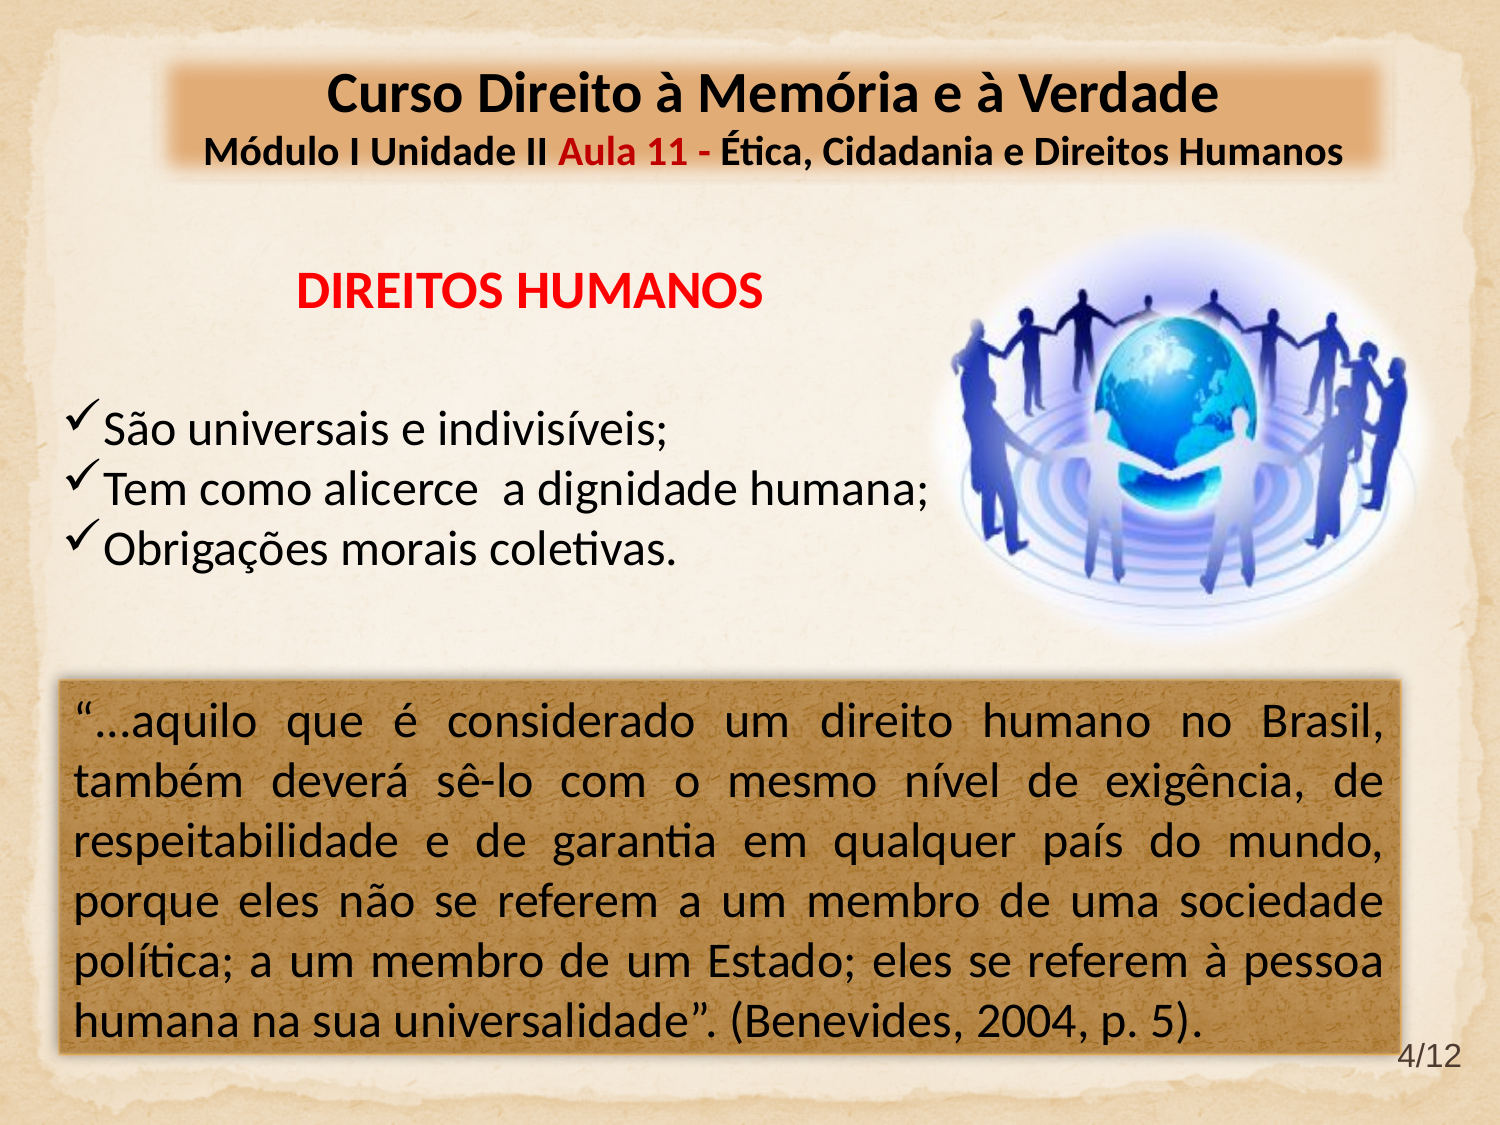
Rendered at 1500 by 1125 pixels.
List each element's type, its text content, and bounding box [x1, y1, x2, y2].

text_box São universais e indivisíveis; Tem como alicerce a dignidade humana; Obrigações morais coletivas. [46, 387, 903, 583]
slide_number 4/12 [1379, 1019, 1480, 1089]
text_box “...aquilo que é considerado um direito humano no Brasil, também deverá sê-lo com o mesmo nível de exigência, de respeitabilidade e de garantia em qualquer país do mundo, porque eles não se referem a um membro de uma sociedade política; a um membro de um Estado; eles se referem à pessoa humana na sua universalidade”. (Benevides, 2004, p. 5). [62, 683, 1398, 1052]
picture [915, 212, 1446, 661]
text_box Curso Direito à Memória e à Verdade Módulo I Unidade II Aula 11 - Ética, Cidadania e Direitos Humanos [182, 78, 1366, 153]
text_box DIREITOS HUMANOS [281, 246, 821, 327]
